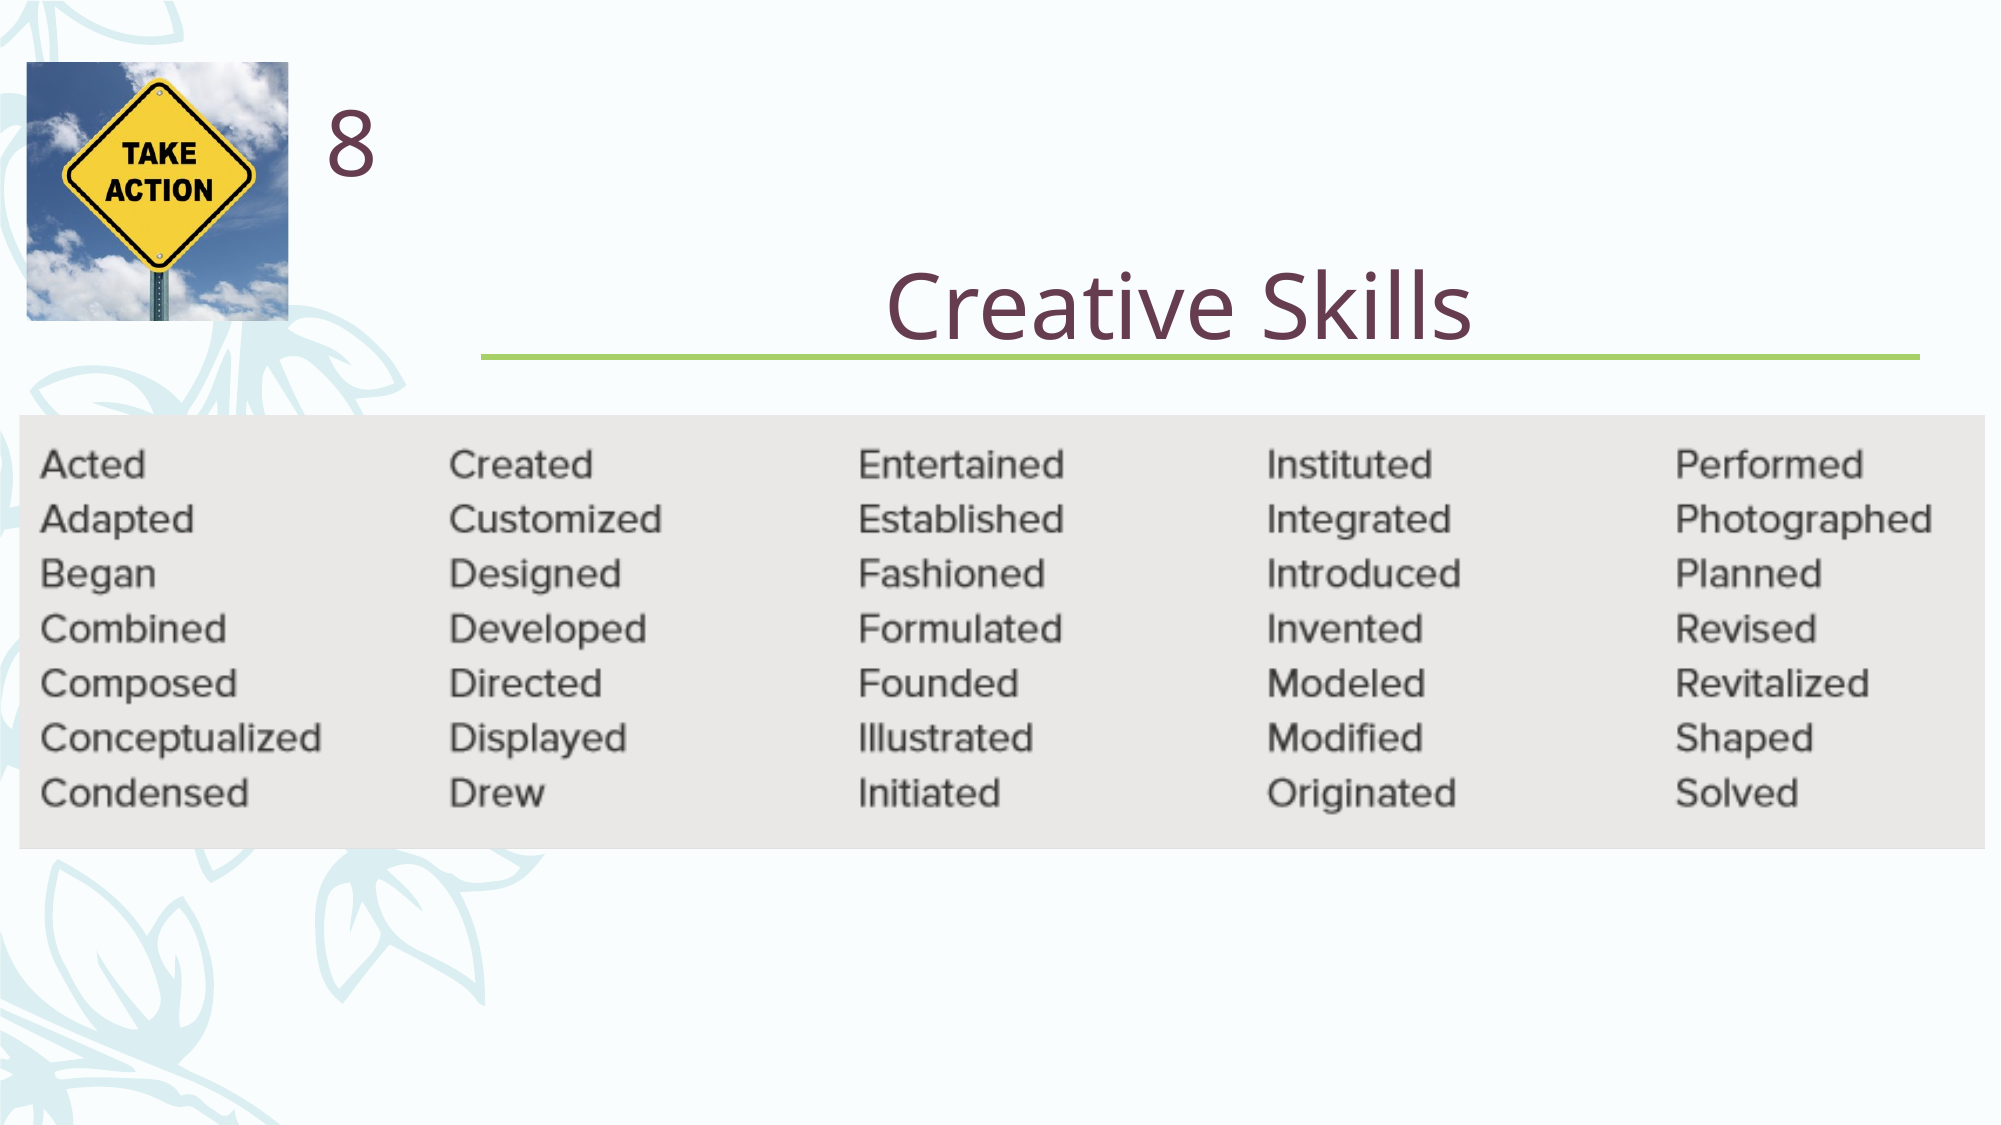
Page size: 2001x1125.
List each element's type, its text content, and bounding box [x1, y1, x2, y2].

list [19, 415, 1986, 849]
title Creative Skills [869, 245, 2000, 502]
picture [26, 62, 289, 321]
slide_number 8 [289, 118, 394, 218]
